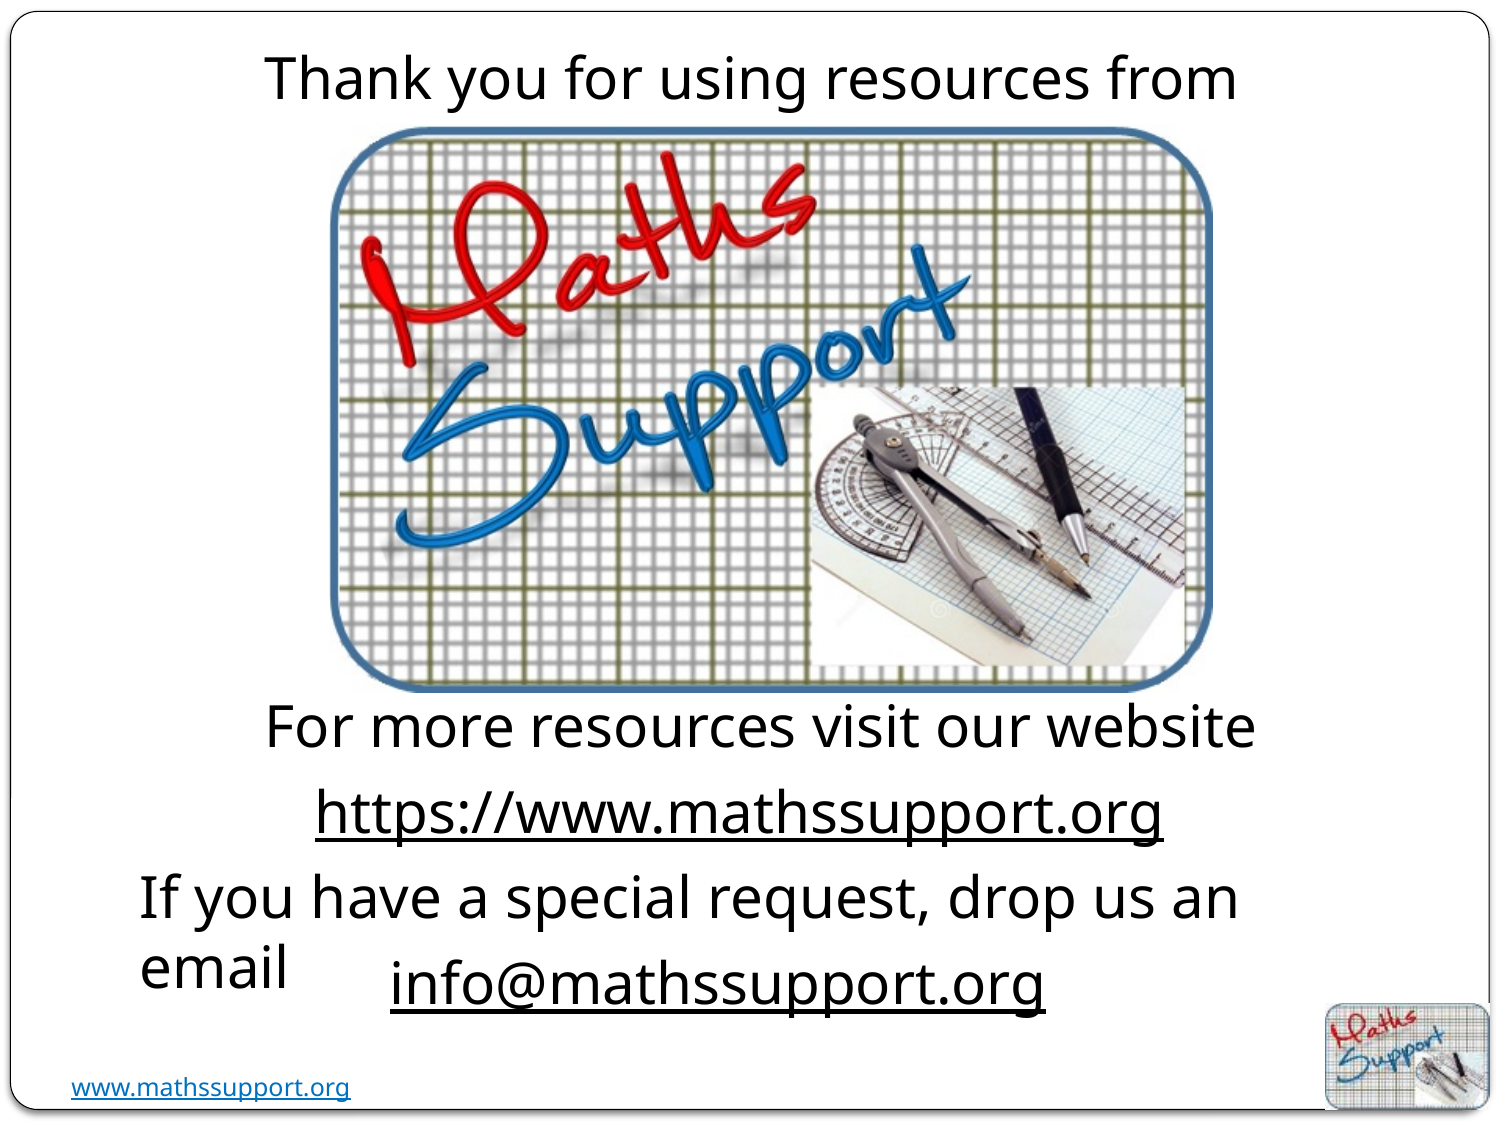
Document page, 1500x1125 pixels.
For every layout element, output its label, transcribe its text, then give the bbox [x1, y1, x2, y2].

text_box info@mathssupport.org [375, 939, 1172, 1034]
text_box https://www.mathssupport.org [300, 767, 1254, 853]
text_box [130, 1074, 414, 1109]
picture [329, 124, 1213, 693]
text_box For more resources visit our website [249, 681, 1300, 767]
text_box [1326, 1004, 1490, 1106]
text_box Thank you for using resources from [249, 33, 1300, 119]
picture [1325, 1008, 1490, 1110]
text_box If you have a special request, drop us an email [124, 853, 1413, 1008]
